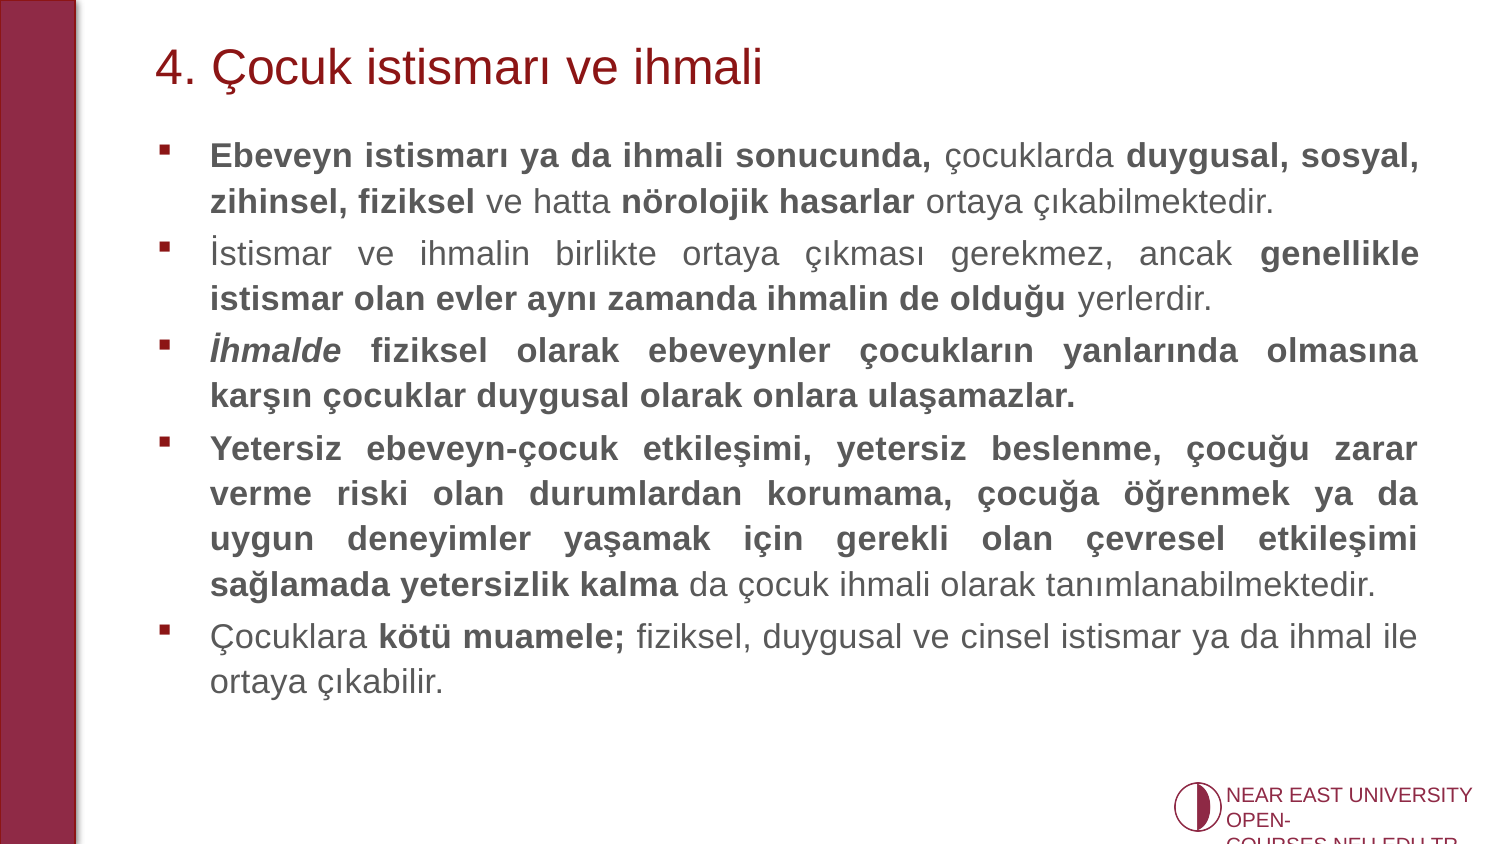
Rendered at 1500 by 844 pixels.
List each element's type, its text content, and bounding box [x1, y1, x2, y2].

title 4. Çocuk istismarı ve ihmali [155, 82, 1420, 163]
list Ebeveyn istismarı ya da ihmali sonucunda, çocuklarda duygusal, sosyal, zihinsel, fiziksel ve hatta nörolojik hasarlar ortaya çıkabilmektedir. İstismar ve ihmalin birlikte ortaya çıkması gerekmez, ancak genellikle istismar olan evler aynı zamanda ihmalin de olduğu yerlerdir. İhmalde fiziksel olarak ebeveynler çocukların yanlarında olmasına karşın çocuklar duygusal olarak onlara ulaşamazlar. Yetersiz ebeveyn-çocuk etkileşimi, yetersiz beslenme, çocuğu zarar verme riski olan durumlardan korumama, çocuğa öğrenmek ya da uygun deneyimler yaşamak için gerekli olan çevresel etkileşimi sağlamada yetersizlik kalma da çocuk ihmali olarak tanımlanabilmektedir. Çocuklara kötü muamele; fiziksel, duygusal ve cinsel istismar ya da ihmal ile ortaya çıkabilir. [156, 121, 1421, 766]
picture [1174, 782, 1222, 832]
